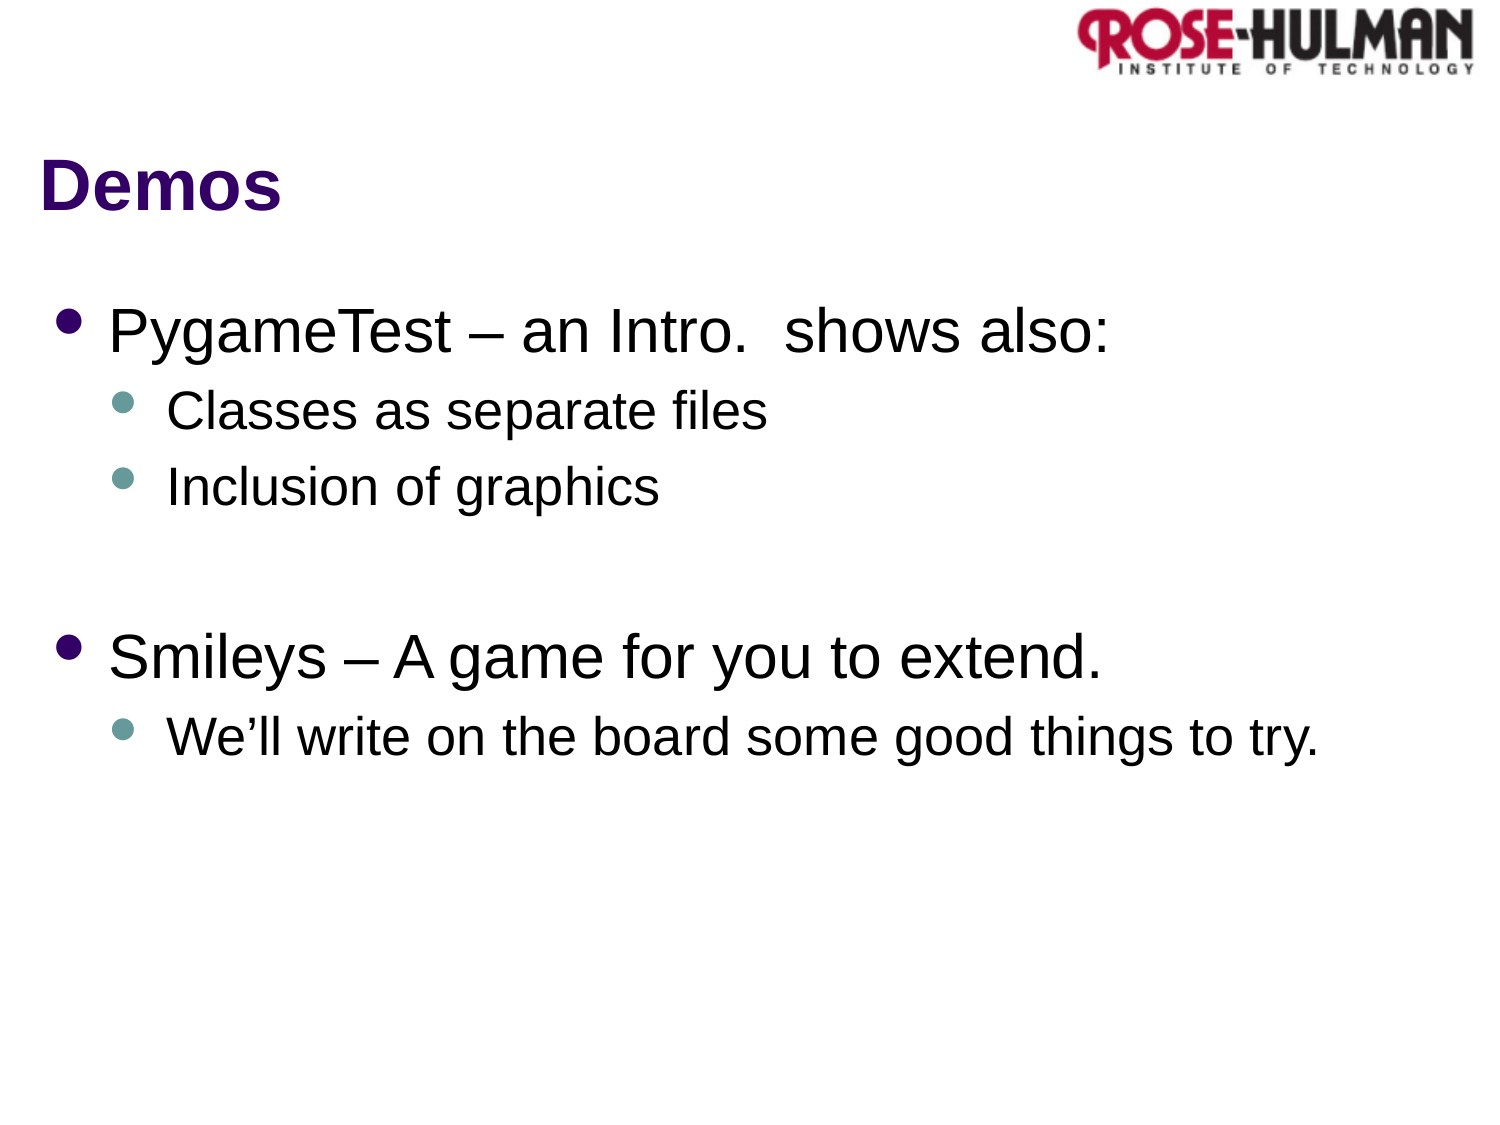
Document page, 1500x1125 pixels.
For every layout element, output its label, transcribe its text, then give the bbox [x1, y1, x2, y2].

picture [1067, 0, 1491, 244]
list PygameTest – an Intro. shows also: Classes as separate files Inclusion of graphics Smileys – A game for you to extend. We’ll write on the board some good things to try. [37, 281, 1388, 1006]
title Demos [24, 19, 1263, 233]
